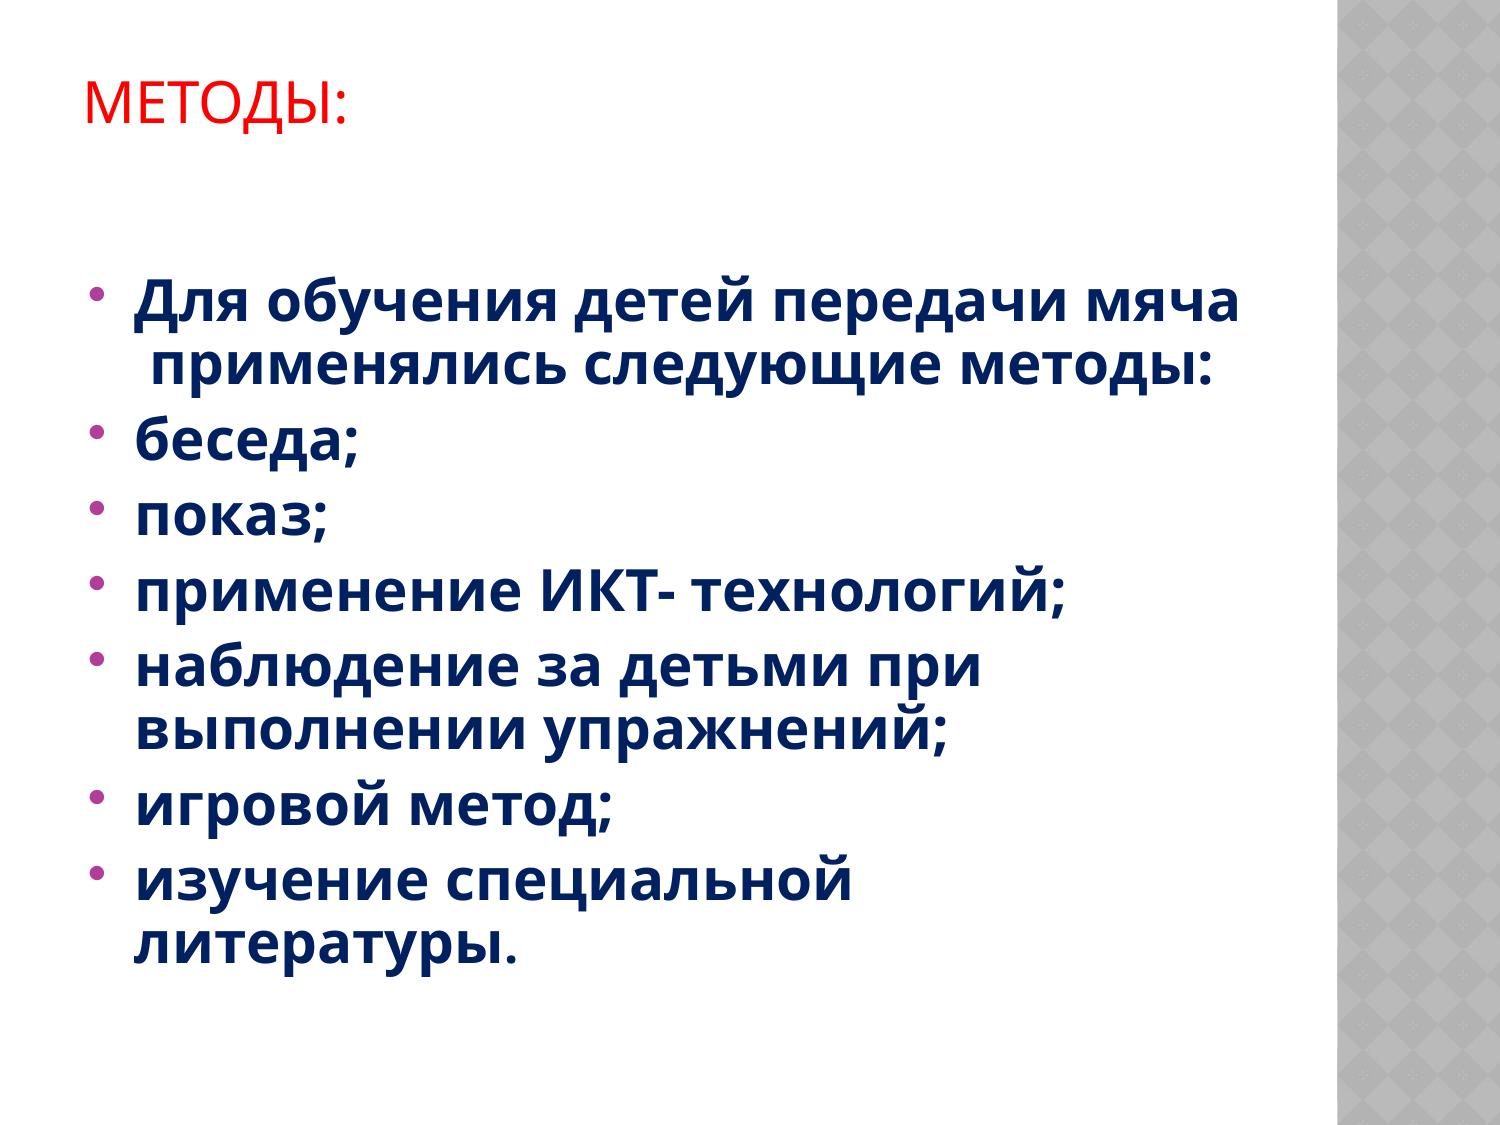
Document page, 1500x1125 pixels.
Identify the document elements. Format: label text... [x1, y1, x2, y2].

title Методы: [75, 52, 1263, 141]
list Для обучения детей передачи мяча применялись следующие методы: беседа; показ; применение ИКТ- технологий; наблюдение за детьми при выполнении упражнений; игровой метод; изучение специальной литературы. [75, 264, 1263, 1032]
